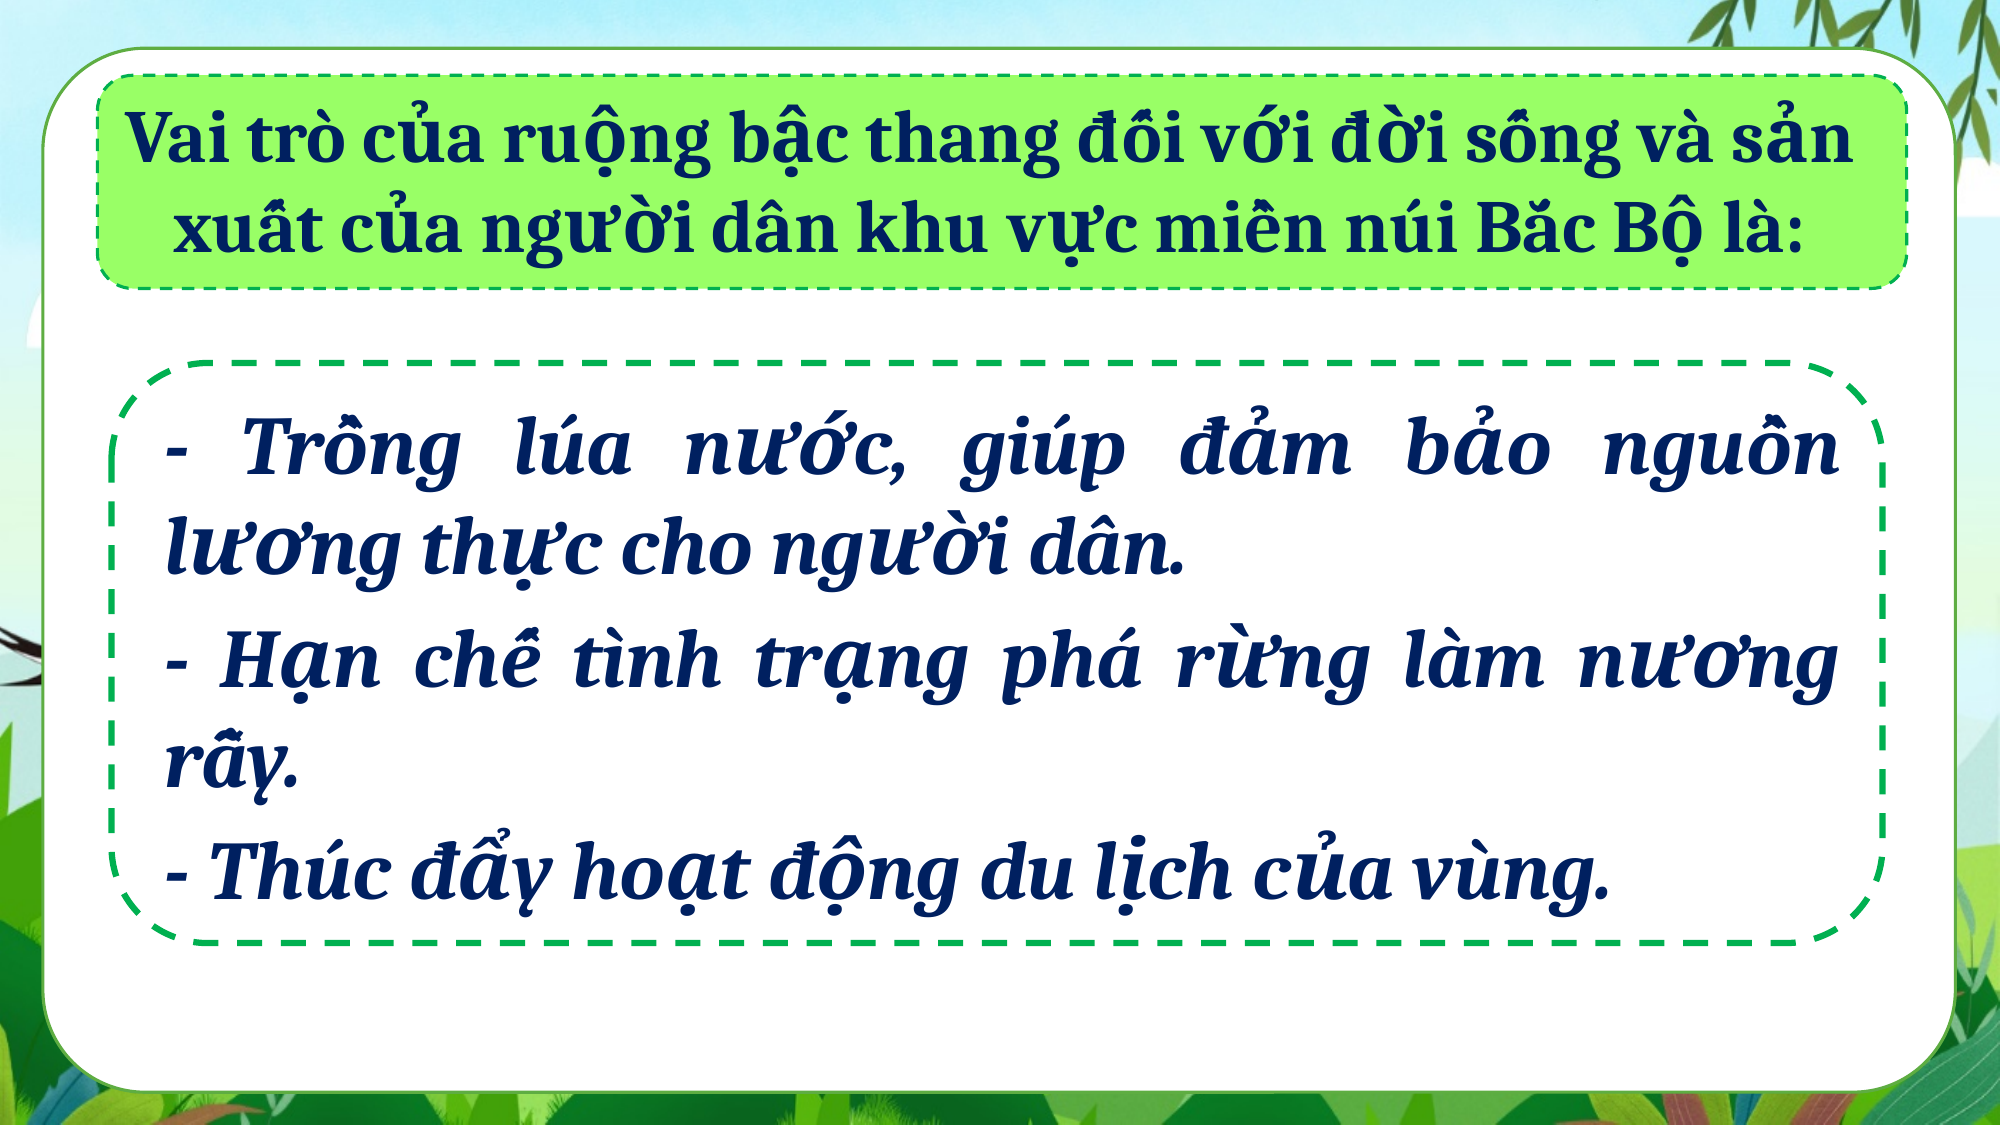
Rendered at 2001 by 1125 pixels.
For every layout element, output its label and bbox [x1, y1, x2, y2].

text_box [97, 75, 1907, 289]
picture [0, 0, 2000, 1125]
text_box [111, 362, 1883, 944]
